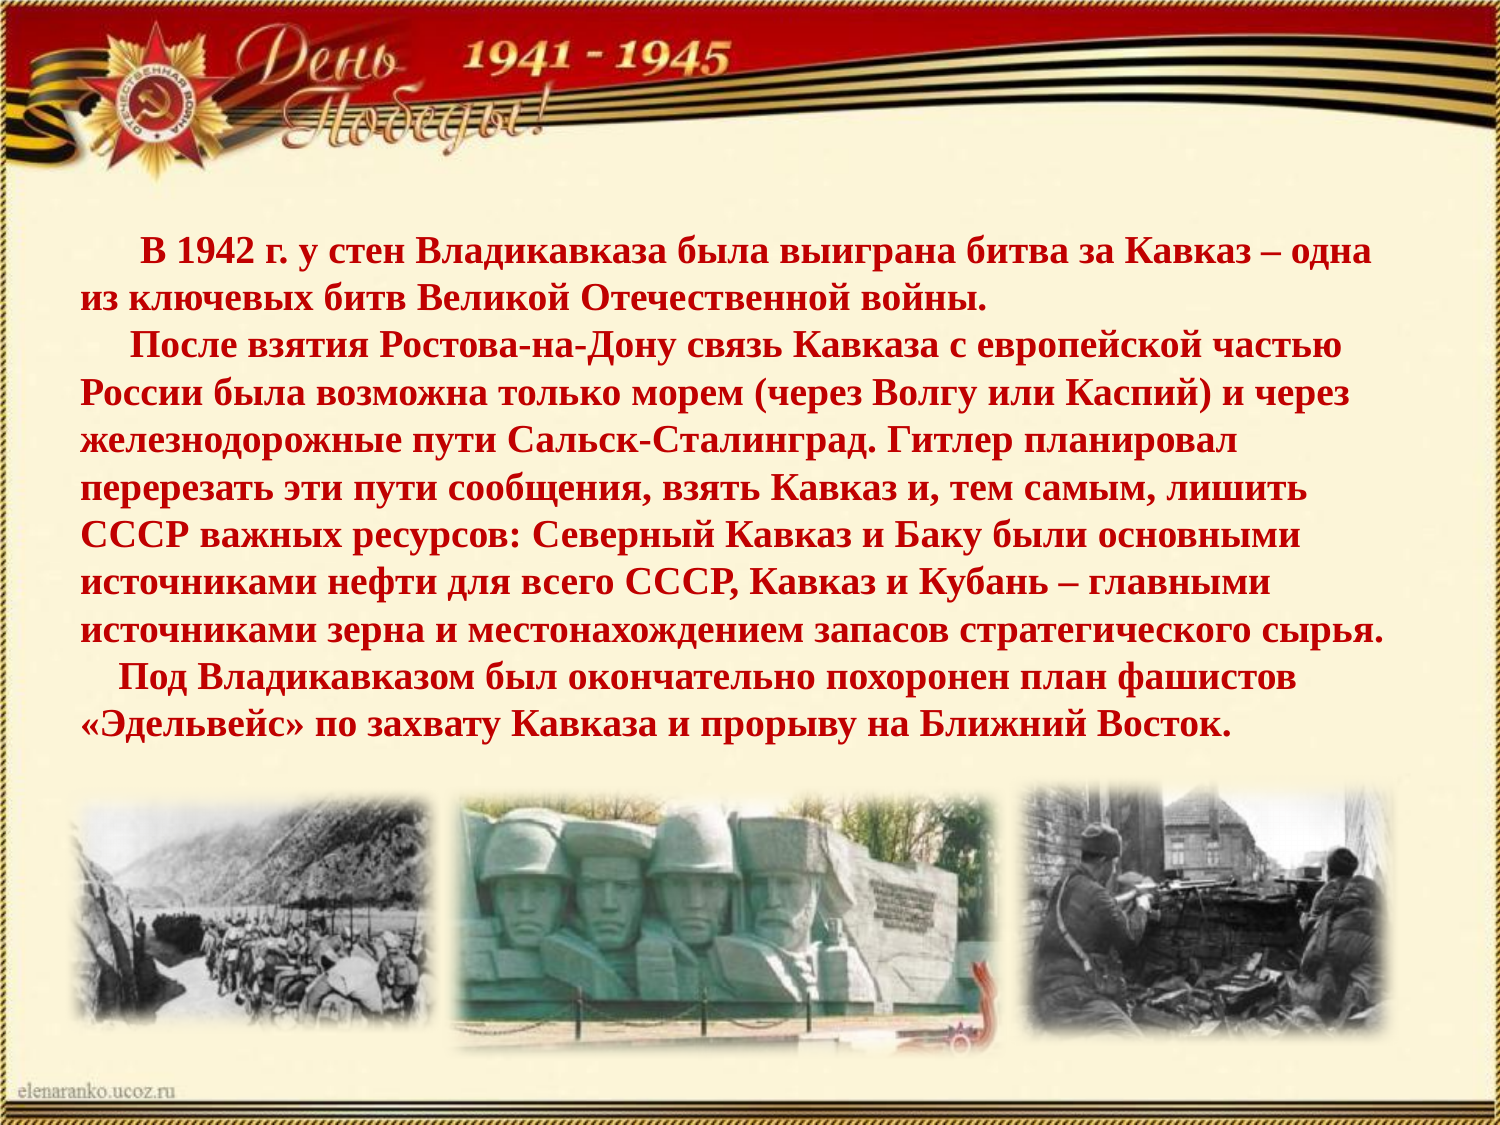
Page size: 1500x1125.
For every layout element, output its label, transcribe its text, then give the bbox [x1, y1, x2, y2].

picture [0, 0, 1500, 1125]
list В 1942 г. у стен Владикавказа была выиграна битва за Кавказ – одна из ключевых битв Великой Отечественной войны. После взятия Ростова-на-Дону связь Кавказа с европейской частью России была возможна только морем (через Волгу или Каспий) и через железнодорожные пути Сальск-Сталинград. Гитлер планировал перерезать эти пути сообщения, взять Кавказ и, тем самым, лишить СССР важных ресурсов: Северный Кавказ и Баку были основными источниками нефти для всего СССР, Кавказ и Кубань – главными источниками зерна и местонахождением запасов стратегического сырья. Под Владикавказом был окончательно похоронен план фашистов «Эдельвейс» по захвату Кавказа и прорыву на Ближний Восток. [64, 160, 1415, 804]
